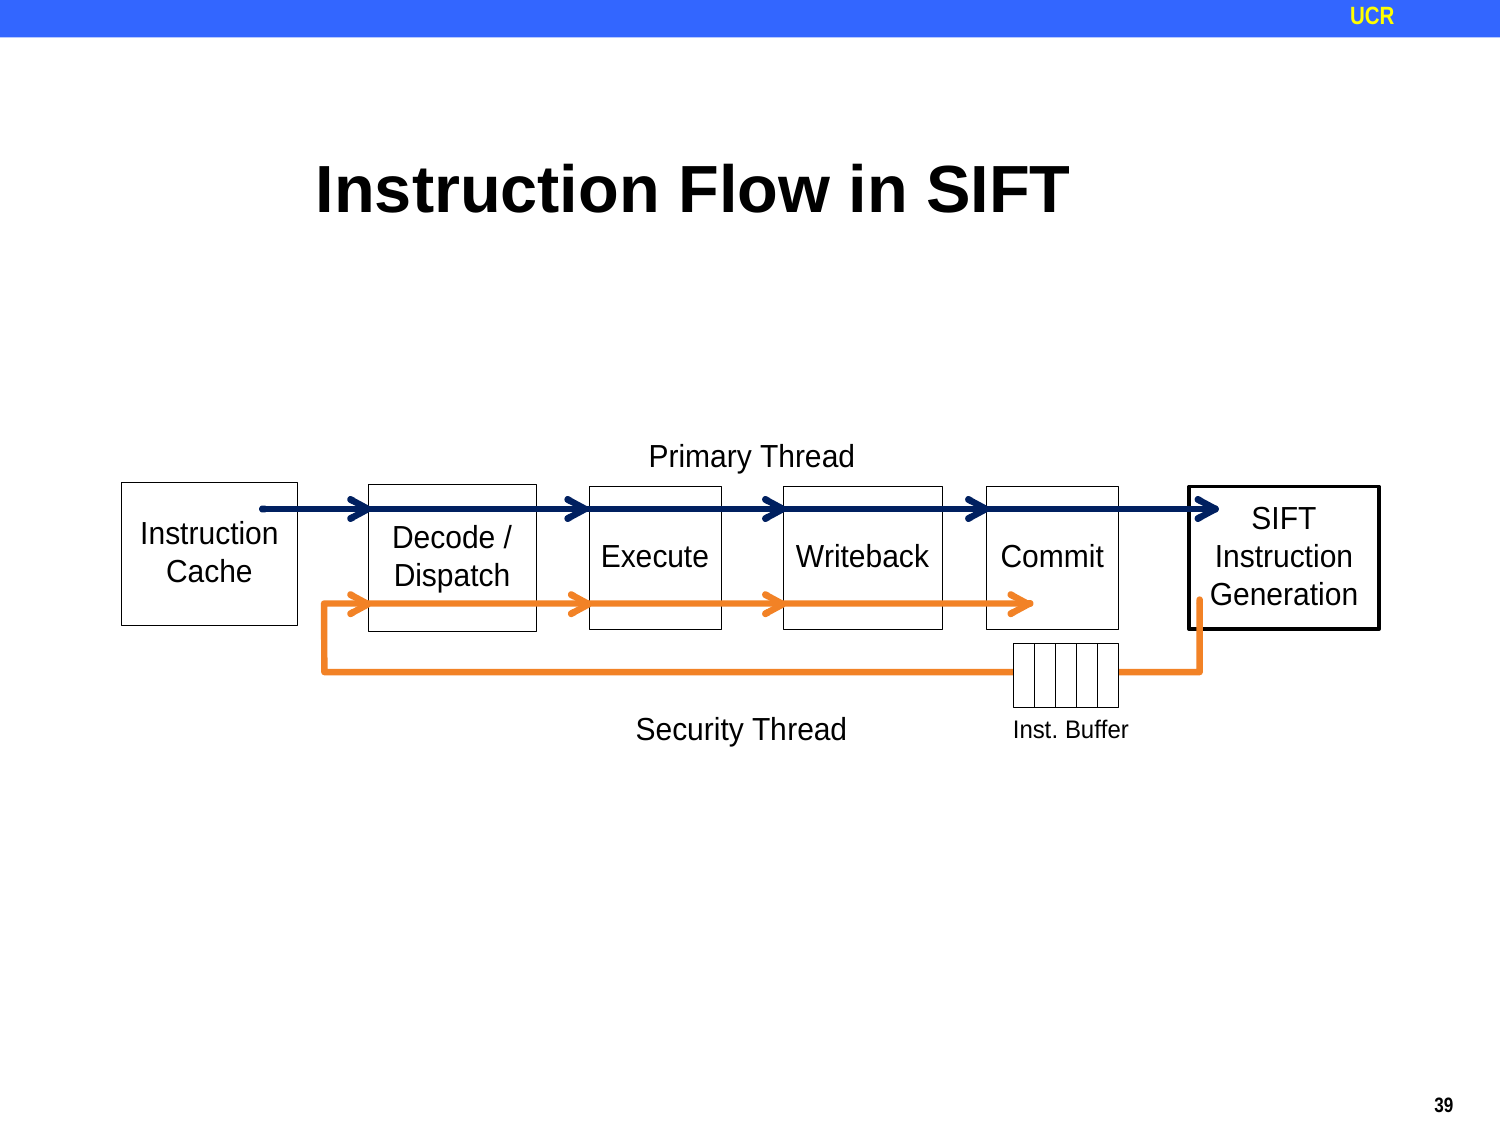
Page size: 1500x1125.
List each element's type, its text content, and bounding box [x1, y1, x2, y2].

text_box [74, 418, 1426, 776]
text_box Instruction Flow in SIFT [150, 147, 1238, 248]
